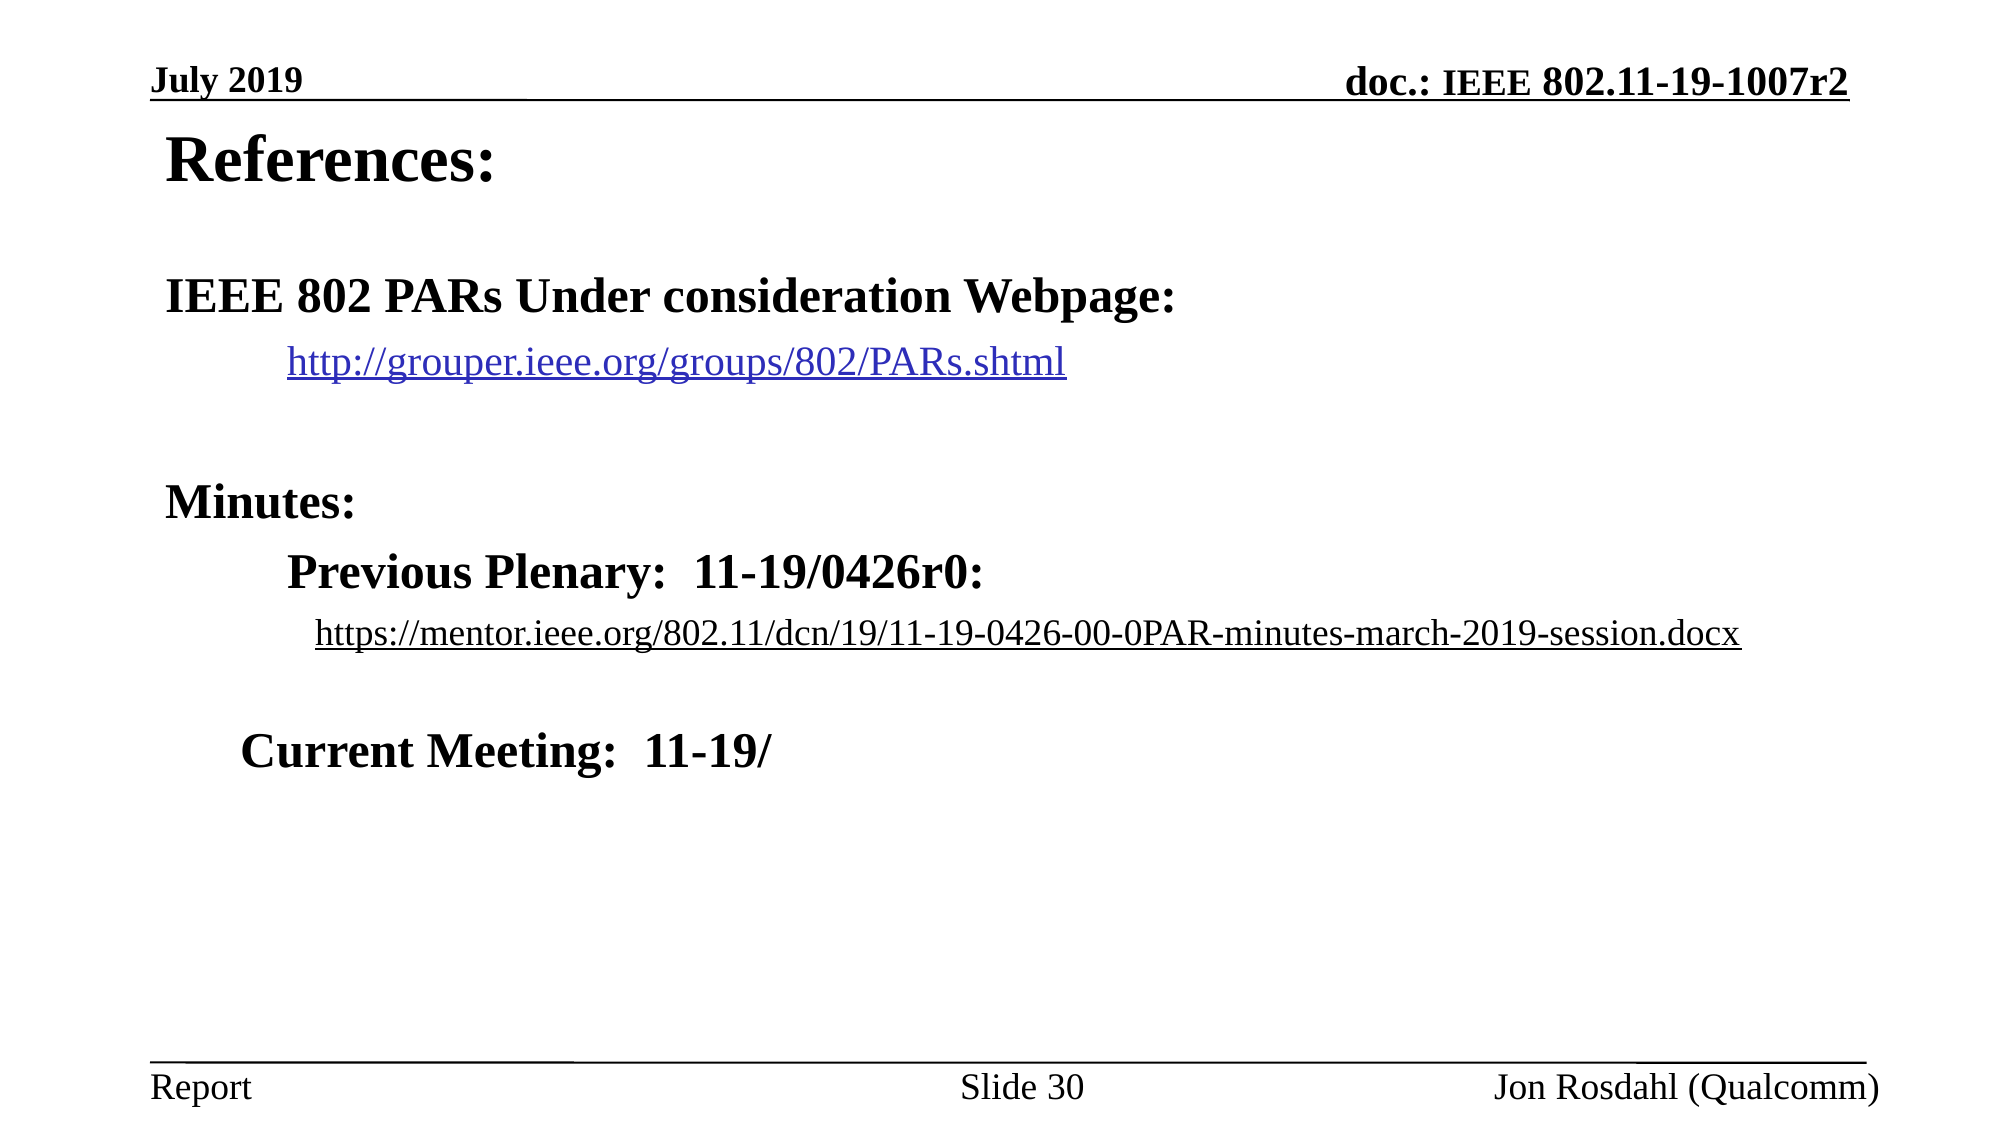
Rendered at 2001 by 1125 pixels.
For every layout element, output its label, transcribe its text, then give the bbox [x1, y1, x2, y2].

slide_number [149, 49, 431, 100]
list IEEE 802 PARs Under consideration Webpage: http://grouper.ieee.org/groups/802/PARs.shtml Minutes: Previous Plenary: 11-19/0426r0: https://mentor.ieee.org/802.11/dcn/19/11-19-0426-00-0PAR-minutes-march-2019-session.docx Current Meeting: 11-19/ [149, 255, 1850, 1000]
footer Jon Rosdahl (Qualcomm) [1436, 1061, 1881, 1108]
title References: [149, 112, 1850, 197]
slide_number Slide 30 [950, 1061, 1095, 1125]
